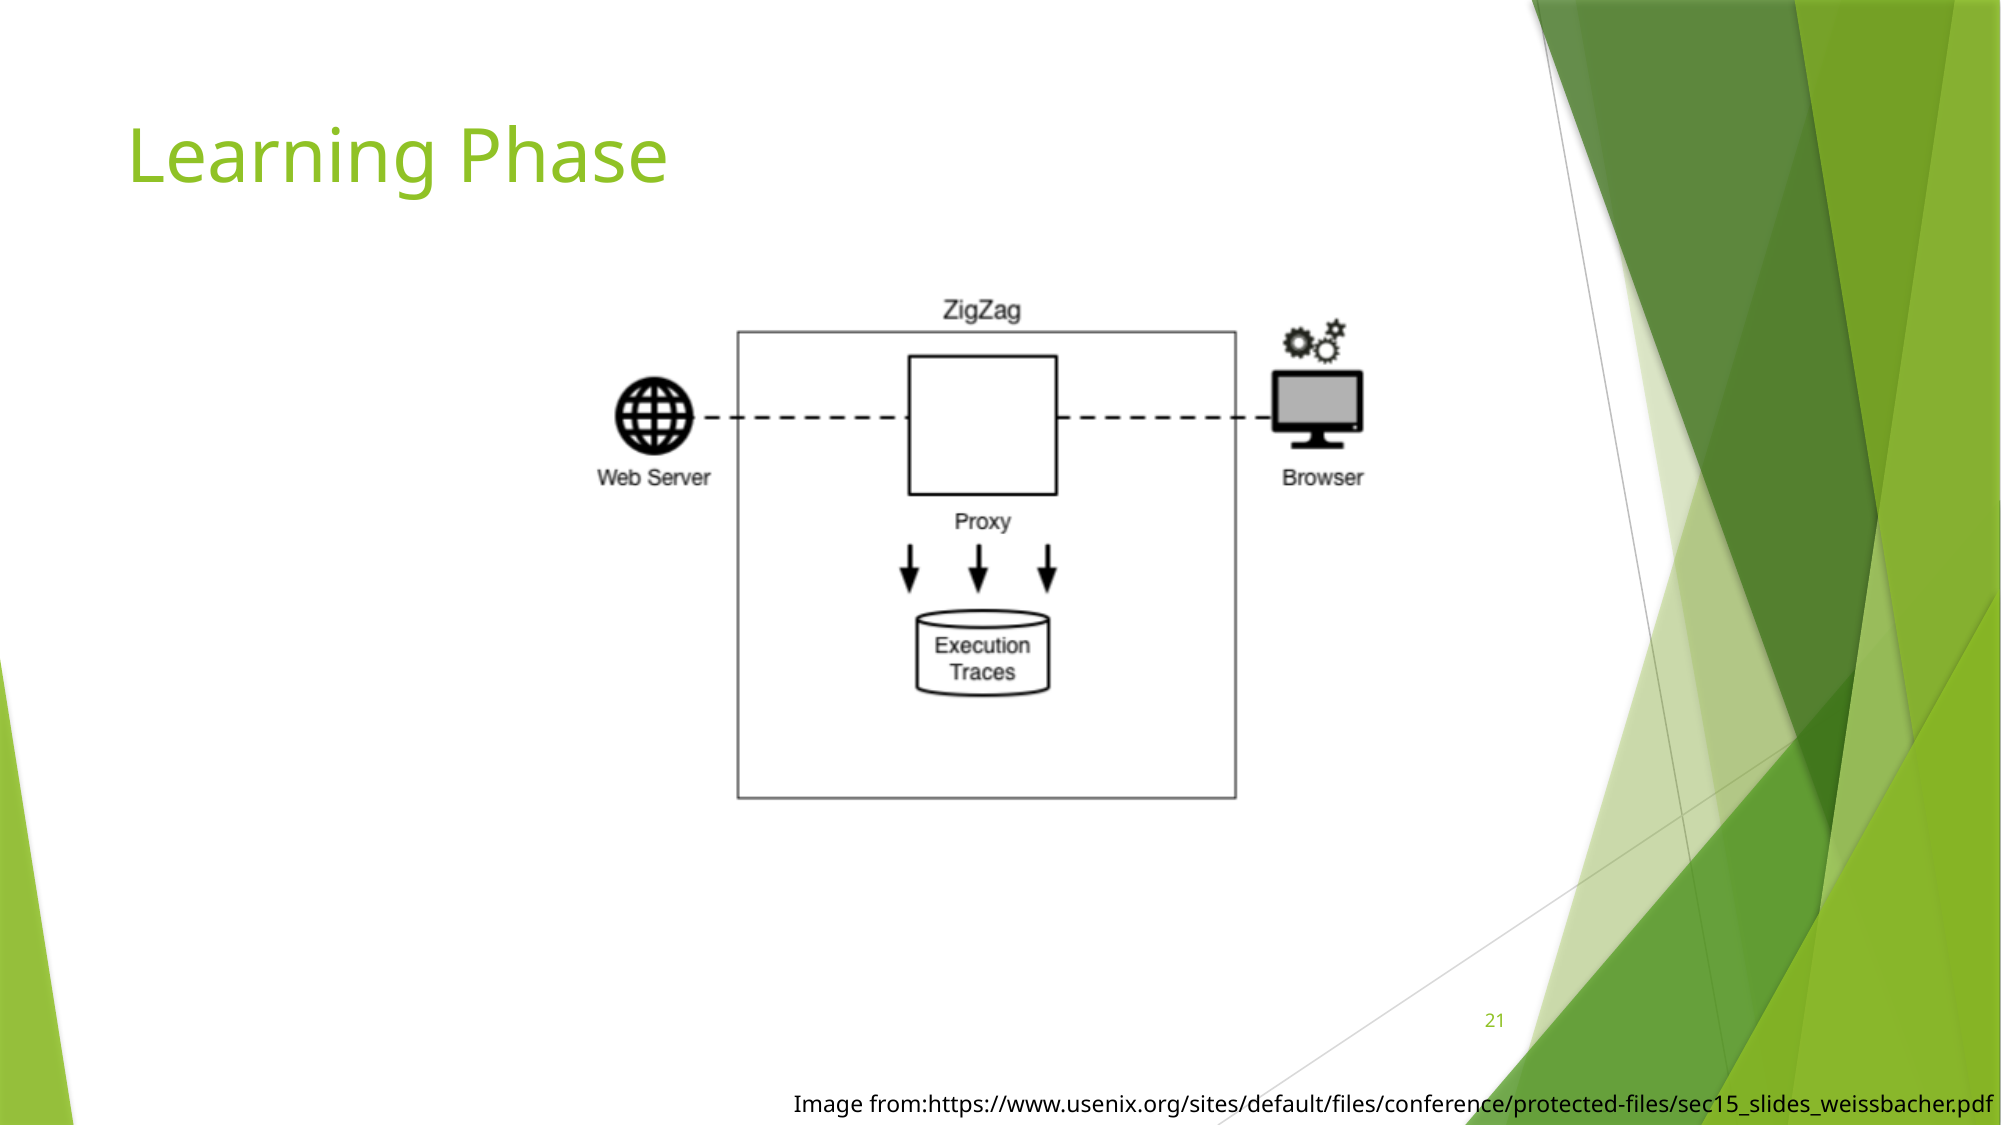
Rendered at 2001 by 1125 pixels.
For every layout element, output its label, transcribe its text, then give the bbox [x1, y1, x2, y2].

title Learning Phase [111, 99, 1522, 317]
slide_number 21 [1409, 991, 1522, 1051]
picture [574, 282, 1408, 834]
text_box Image from:https://www.usenix.org/sites/default/files/conference/protected-files/sec15_slides_weissbacher.pdf [779, 1082, 2000, 1125]
